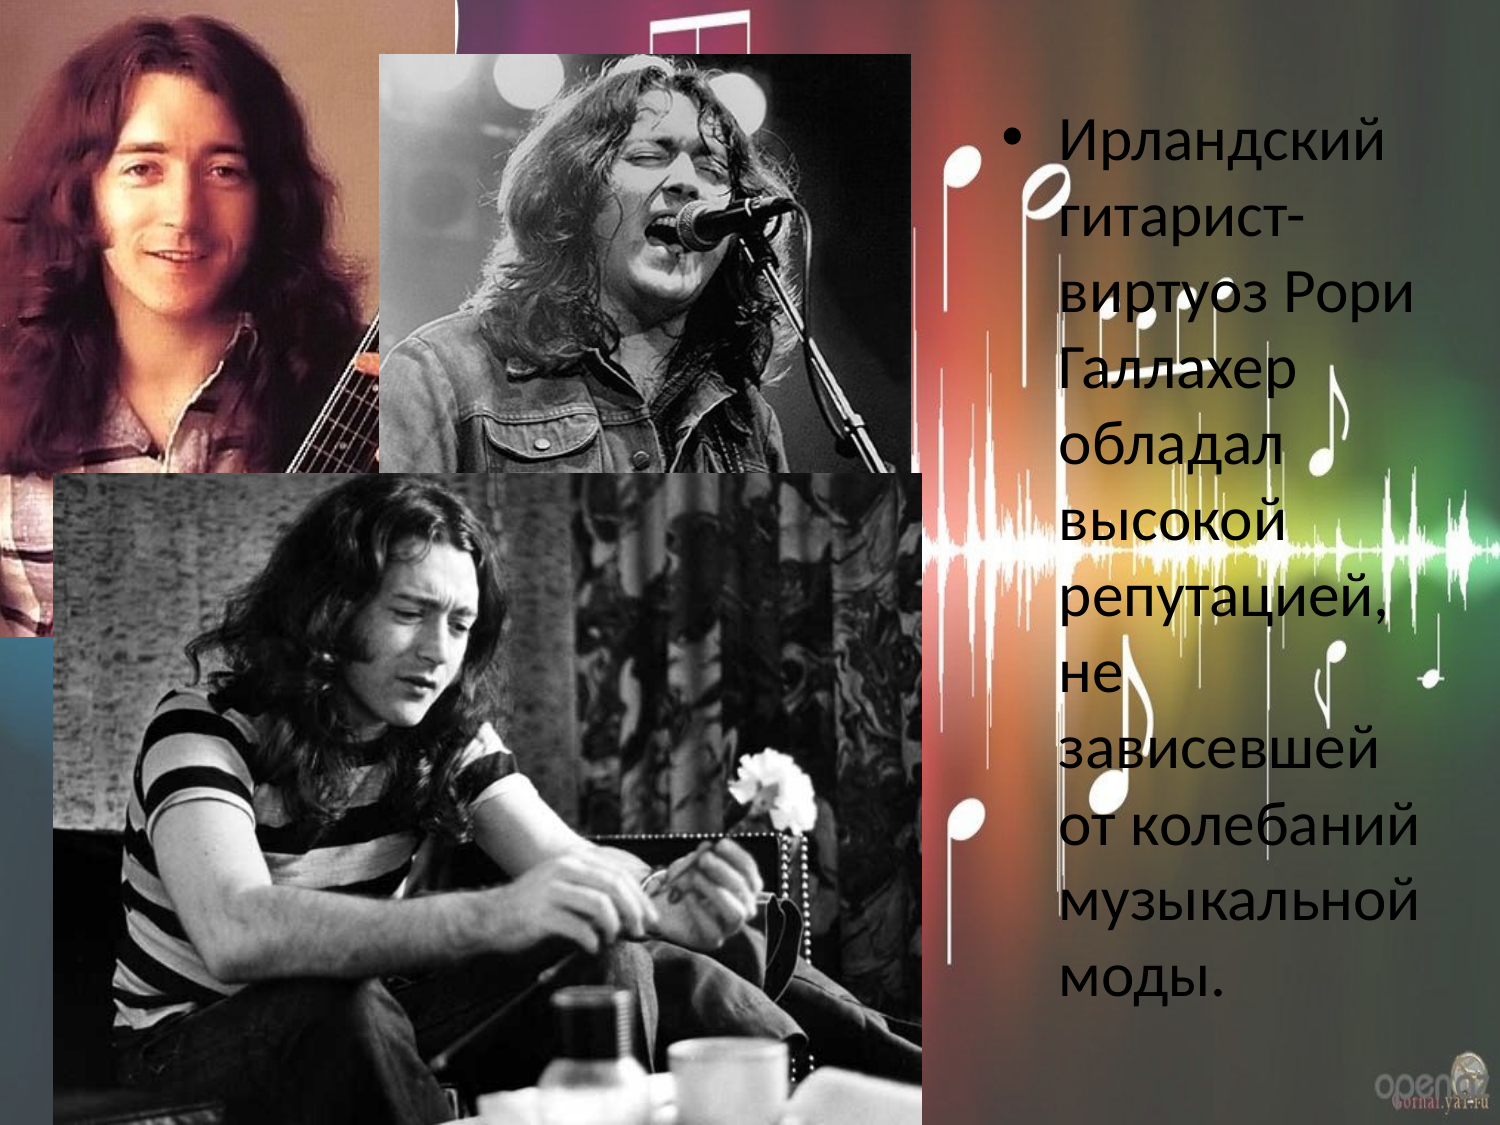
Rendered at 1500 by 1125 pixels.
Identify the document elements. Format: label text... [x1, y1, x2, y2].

list Ирландский гитарист- виртуоз Рори Галлахер обладал высокой репутацией, не зависевшей от колебаний музыкальной моды. [986, 90, 1437, 1072]
picture [0, 0, 922, 1125]
